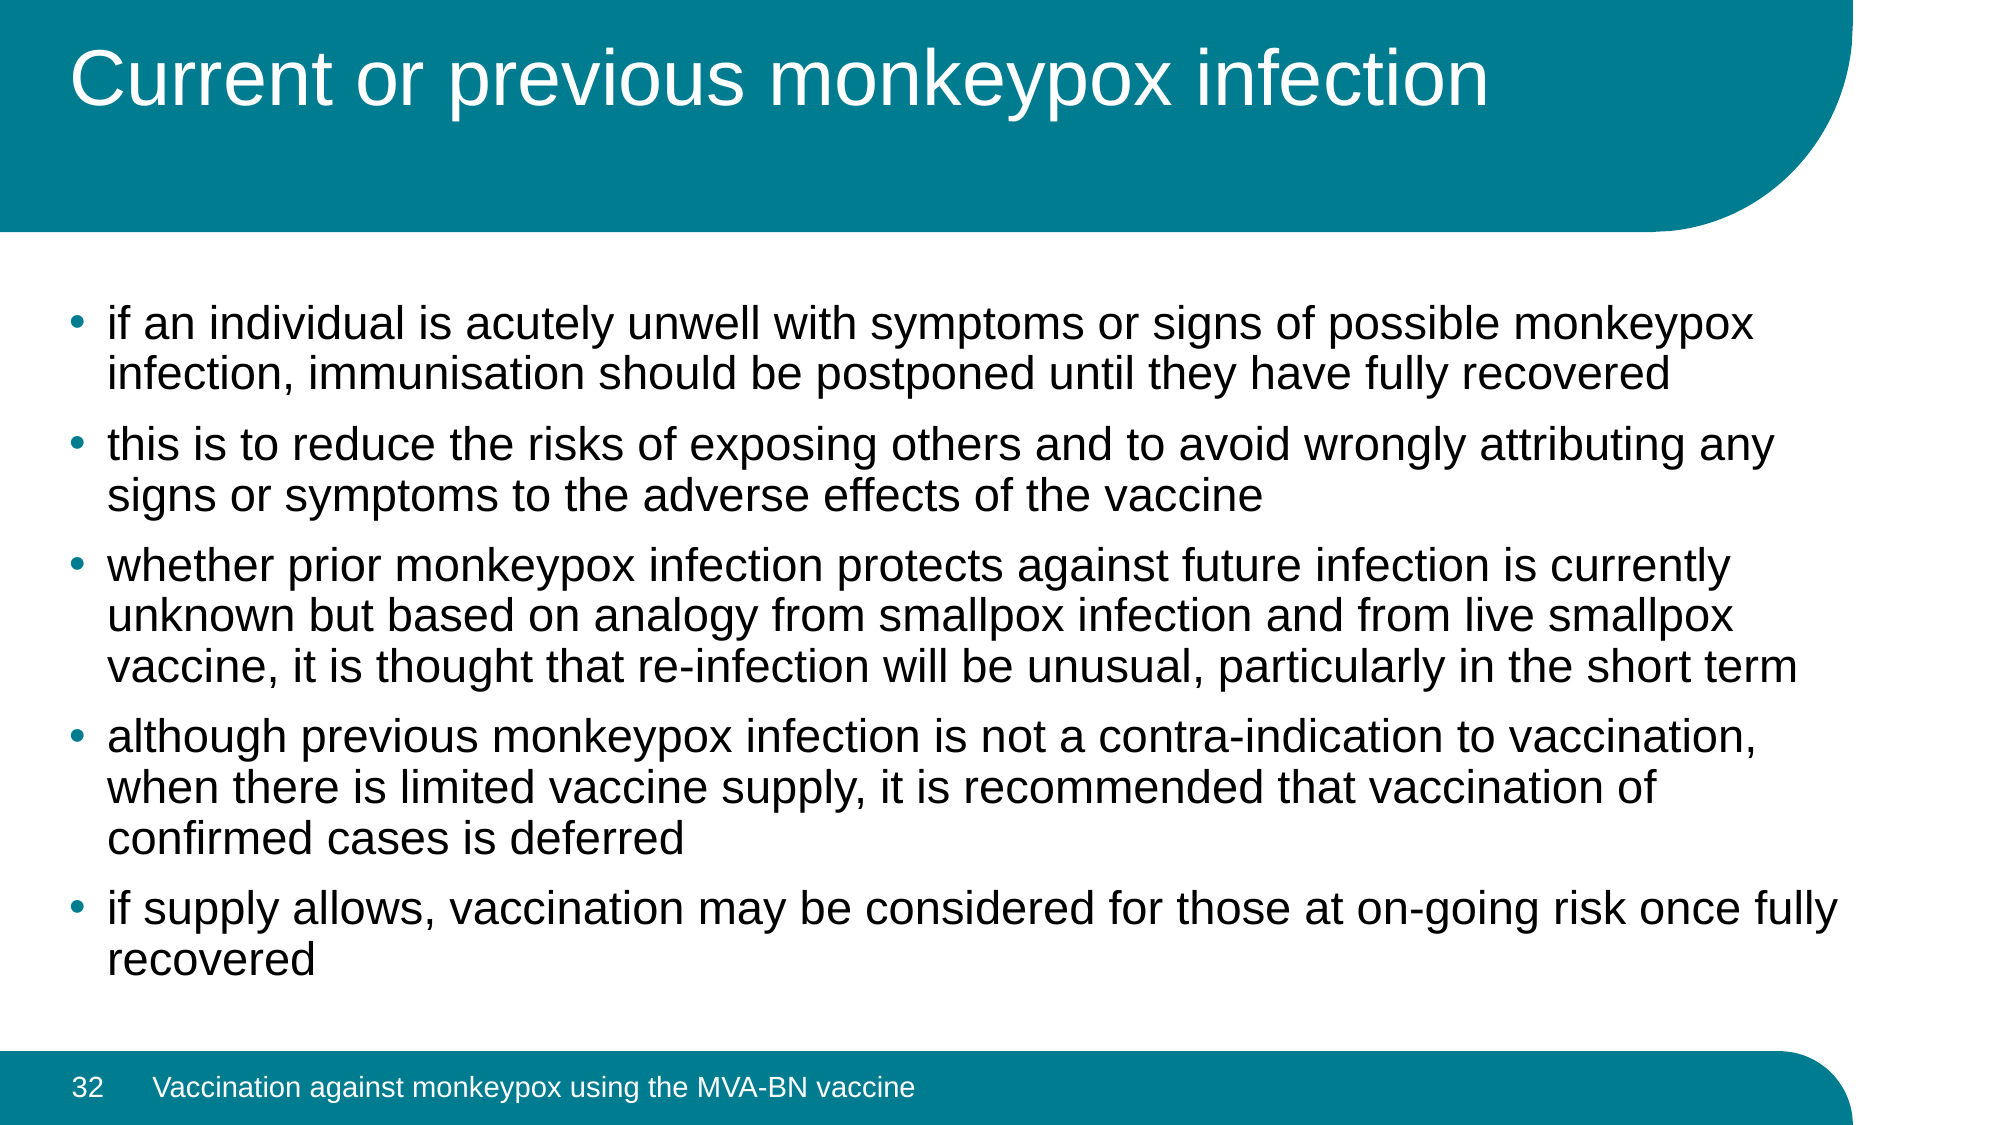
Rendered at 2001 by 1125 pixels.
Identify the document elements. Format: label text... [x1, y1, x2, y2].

footer Vaccination against monkeypox using the MVA-BN vaccine [137, 1056, 1780, 1116]
slide_number 32 [21, 1056, 120, 1117]
list if an individual is acutely unwell with symptoms or signs of possible monkeypox infection, immunisation should be postponed until they have fully recovered this is to reduce the risks of exposing others and to avoid wrongly attributing any signs or symptoms to the adverse effects of the vaccine whether prior monkeypox infection protects against future infection is currently unknown but based on analogy from smallpox infection and from live smallpox vaccine, it is thought that re-infection will be unusual, particularly in the short term although previous monkeypox infection is not a contra-indication to vaccination, when there is limited vaccine supply, it is recommended that vaccination of confirmed cases is deferred if supply allows, vaccination may be considered for those at on-going risk once fully recovered [54, 291, 1879, 1005]
title Current or previous monkeypox infection [54, 29, 1780, 189]
